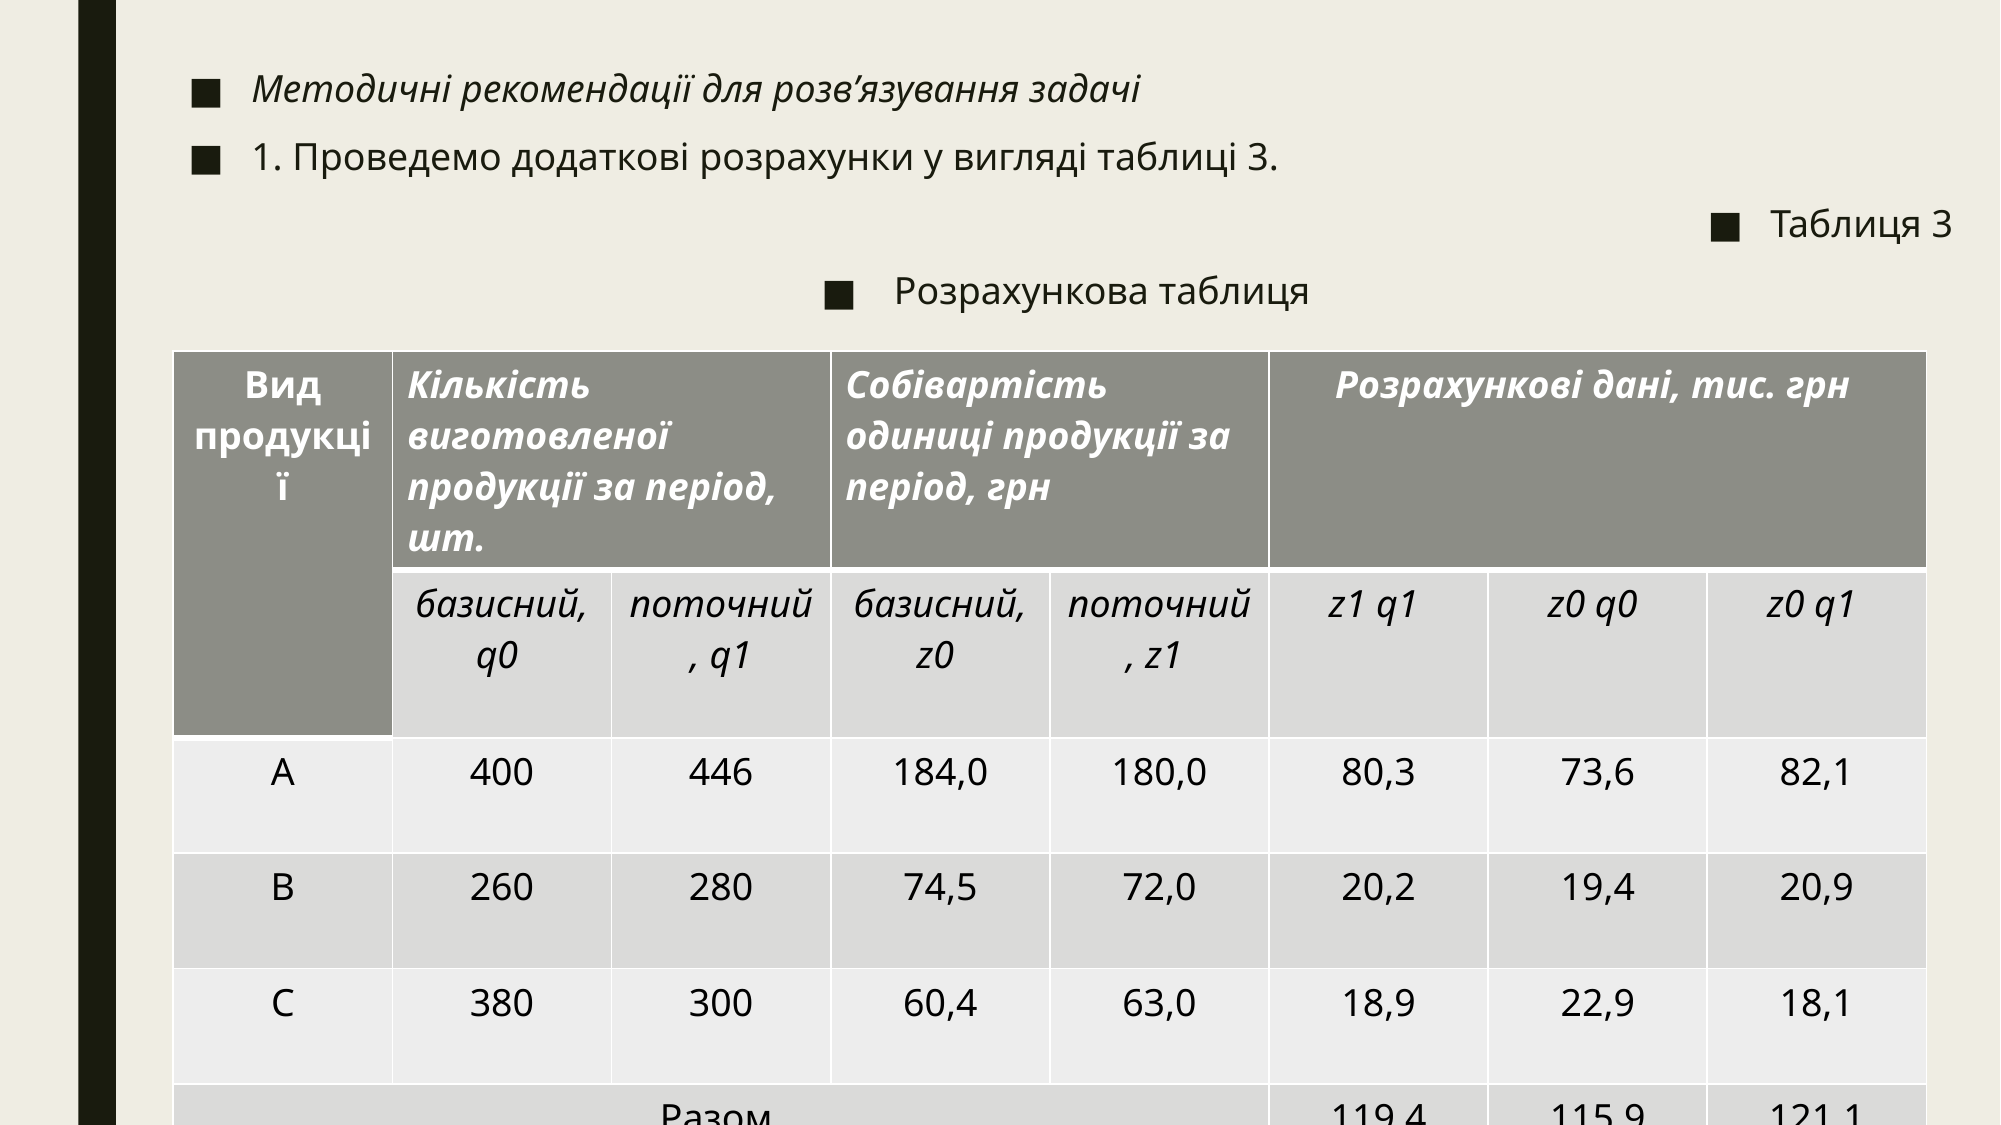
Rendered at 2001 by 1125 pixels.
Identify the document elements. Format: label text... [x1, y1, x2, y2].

table_cell базисний, q0 [393, 573, 611, 737]
table_cell 19,4 [1489, 854, 1706, 968]
table_cell 20,9 [1708, 854, 1926, 968]
table_header Вид продукції [174, 352, 392, 735]
table_cell 260 [393, 854, 611, 968]
table_cell 119,4 [1270, 1085, 1487, 1125]
table_header Кількість виготовленої продукції за період, шт. [393, 352, 830, 567]
table_cell 60,4 [832, 969, 1049, 1083]
table_cell z0 q1 [1708, 573, 1926, 737]
table_header Собівартість одиниці продукції за період, грн [832, 352, 1268, 567]
table_header Розрахункові дані, тис. грн [1270, 352, 1926, 567]
table_cell поточний, z1 [1051, 573, 1268, 737]
table_cell 82,1 [1708, 739, 1926, 852]
table_cell 73,6 [1489, 739, 1706, 852]
table_cell 121,1 [1708, 1085, 1926, 1125]
table_cell С [174, 969, 392, 1083]
table_cell 63,0 [1051, 969, 1268, 1083]
table_cell 380 [393, 969, 611, 1083]
table_cell Разом [174, 1085, 1268, 1125]
table_cell 446 [612, 739, 830, 852]
table_cell 18,9 [1270, 969, 1487, 1083]
table_cell z0 q0 [1489, 573, 1706, 737]
table_cell 115,9 [1489, 1085, 1706, 1125]
table_cell 400 [393, 739, 611, 852]
table_cell 18,1 [1708, 969, 1926, 1083]
table_cell z1 q1 [1270, 573, 1487, 737]
table_cell В [174, 854, 392, 968]
table_cell 180,0 [1051, 739, 1268, 852]
table_cell базисний, z0 [832, 573, 1049, 737]
table_cell А [174, 741, 392, 852]
table_cell 80,3 [1270, 739, 1487, 852]
table_cell поточний, q1 [612, 573, 830, 737]
table_cell 184,0 [832, 739, 1049, 852]
table_cell 300 [612, 969, 830, 1083]
table_cell 74,5 [832, 854, 1049, 968]
table_cell 72,0 [1051, 854, 1268, 968]
table_cell 20,2 [1270, 854, 1487, 968]
table_cell 280 [612, 854, 830, 968]
list Методичні рекомендації для розв’язування задачі 1. Проведемо додаткові розрахунки у вигляді таблиці 3. Таблиця 3 Розрахункова таблиця [173, 61, 1969, 1125]
table_cell 22,9 [1489, 969, 1706, 1083]
